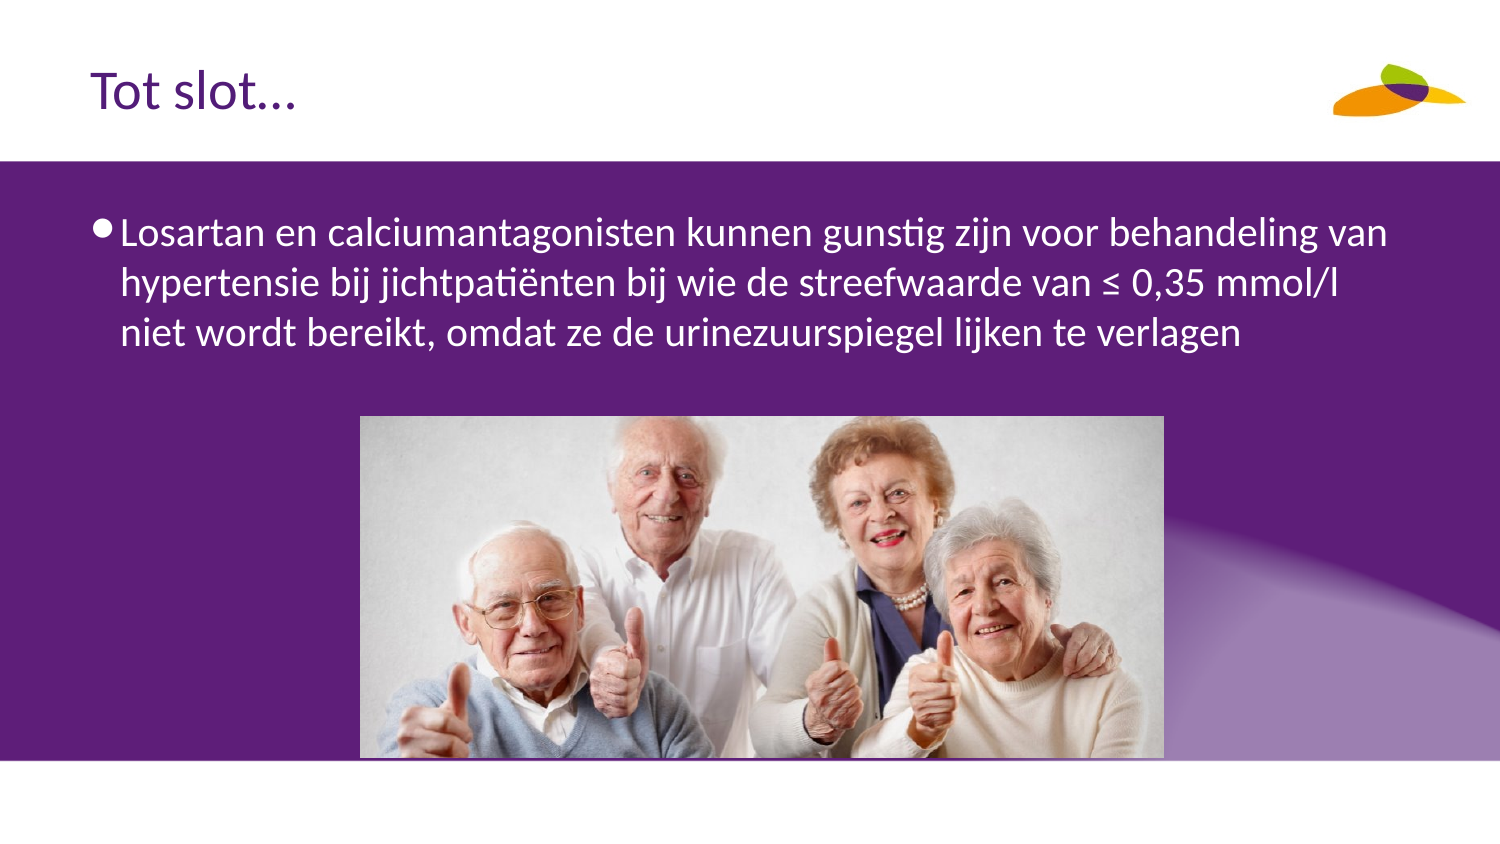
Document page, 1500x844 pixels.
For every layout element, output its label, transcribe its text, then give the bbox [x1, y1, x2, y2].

picture [359, 415, 1164, 759]
title Tot slot… [75, 33, 1211, 141]
picture [1311, 49, 1490, 128]
list Losartan en calciumantagonisten kunnen gunstig zijn voor behandeling van hypertensie bij jichtpatiënten bij wie de streefwaarde van ≤ 0,35 mmol/l niet wordt bereikt, omdat ze de urinezuurspiegel lijken te verlagen [75, 197, 1425, 760]
